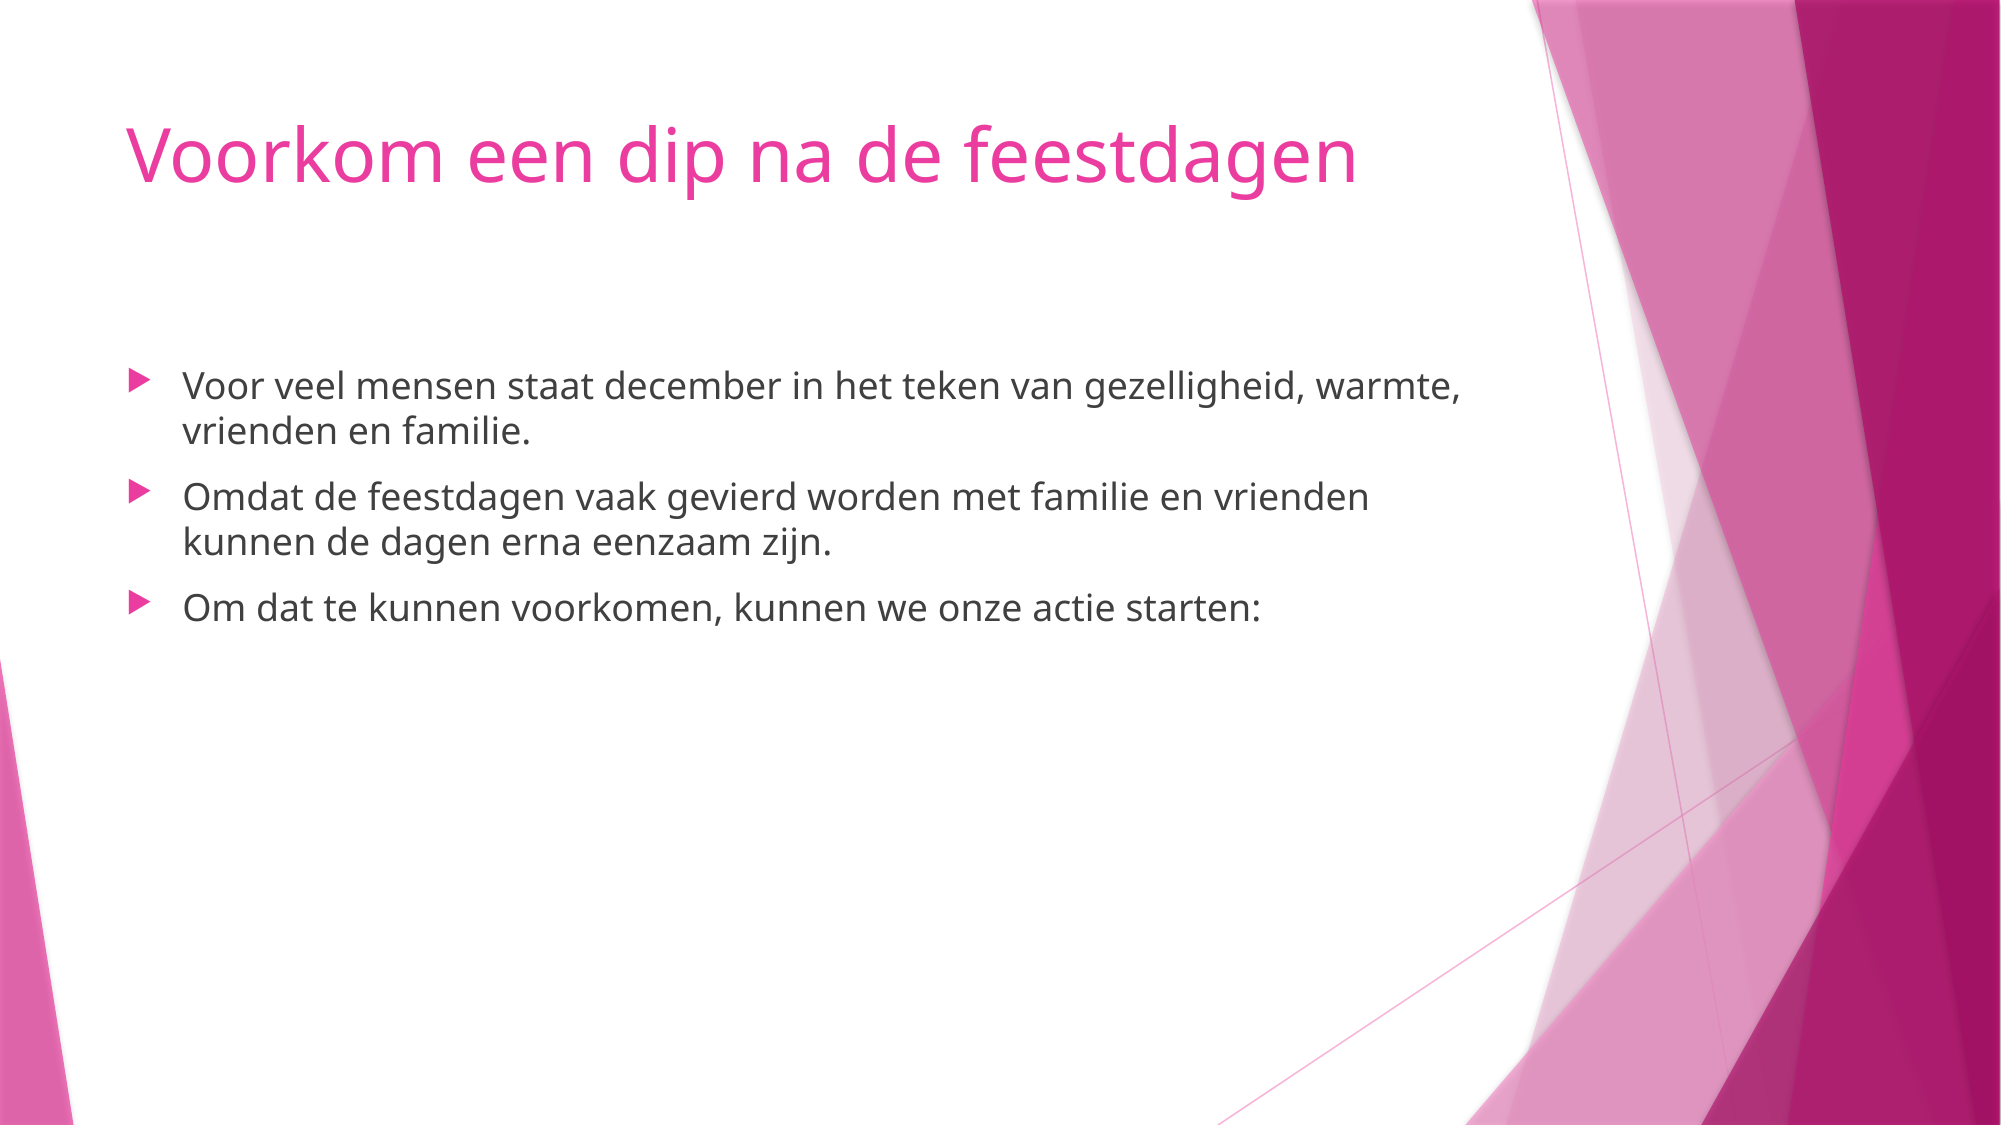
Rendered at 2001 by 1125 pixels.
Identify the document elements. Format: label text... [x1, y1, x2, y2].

title Voorkom een dip na de feestdagen [111, 99, 1522, 317]
list Voor veel mensen staat december in het teken van gezelligheid, warmte, vrienden en familie. Omdat de feestdagen vaak gevierd worden met familie en vrienden kunnen de dagen erna eenzaam zijn. Om dat te kunnen voorkomen, kunnen we onze actie starten: [111, 354, 1522, 992]
